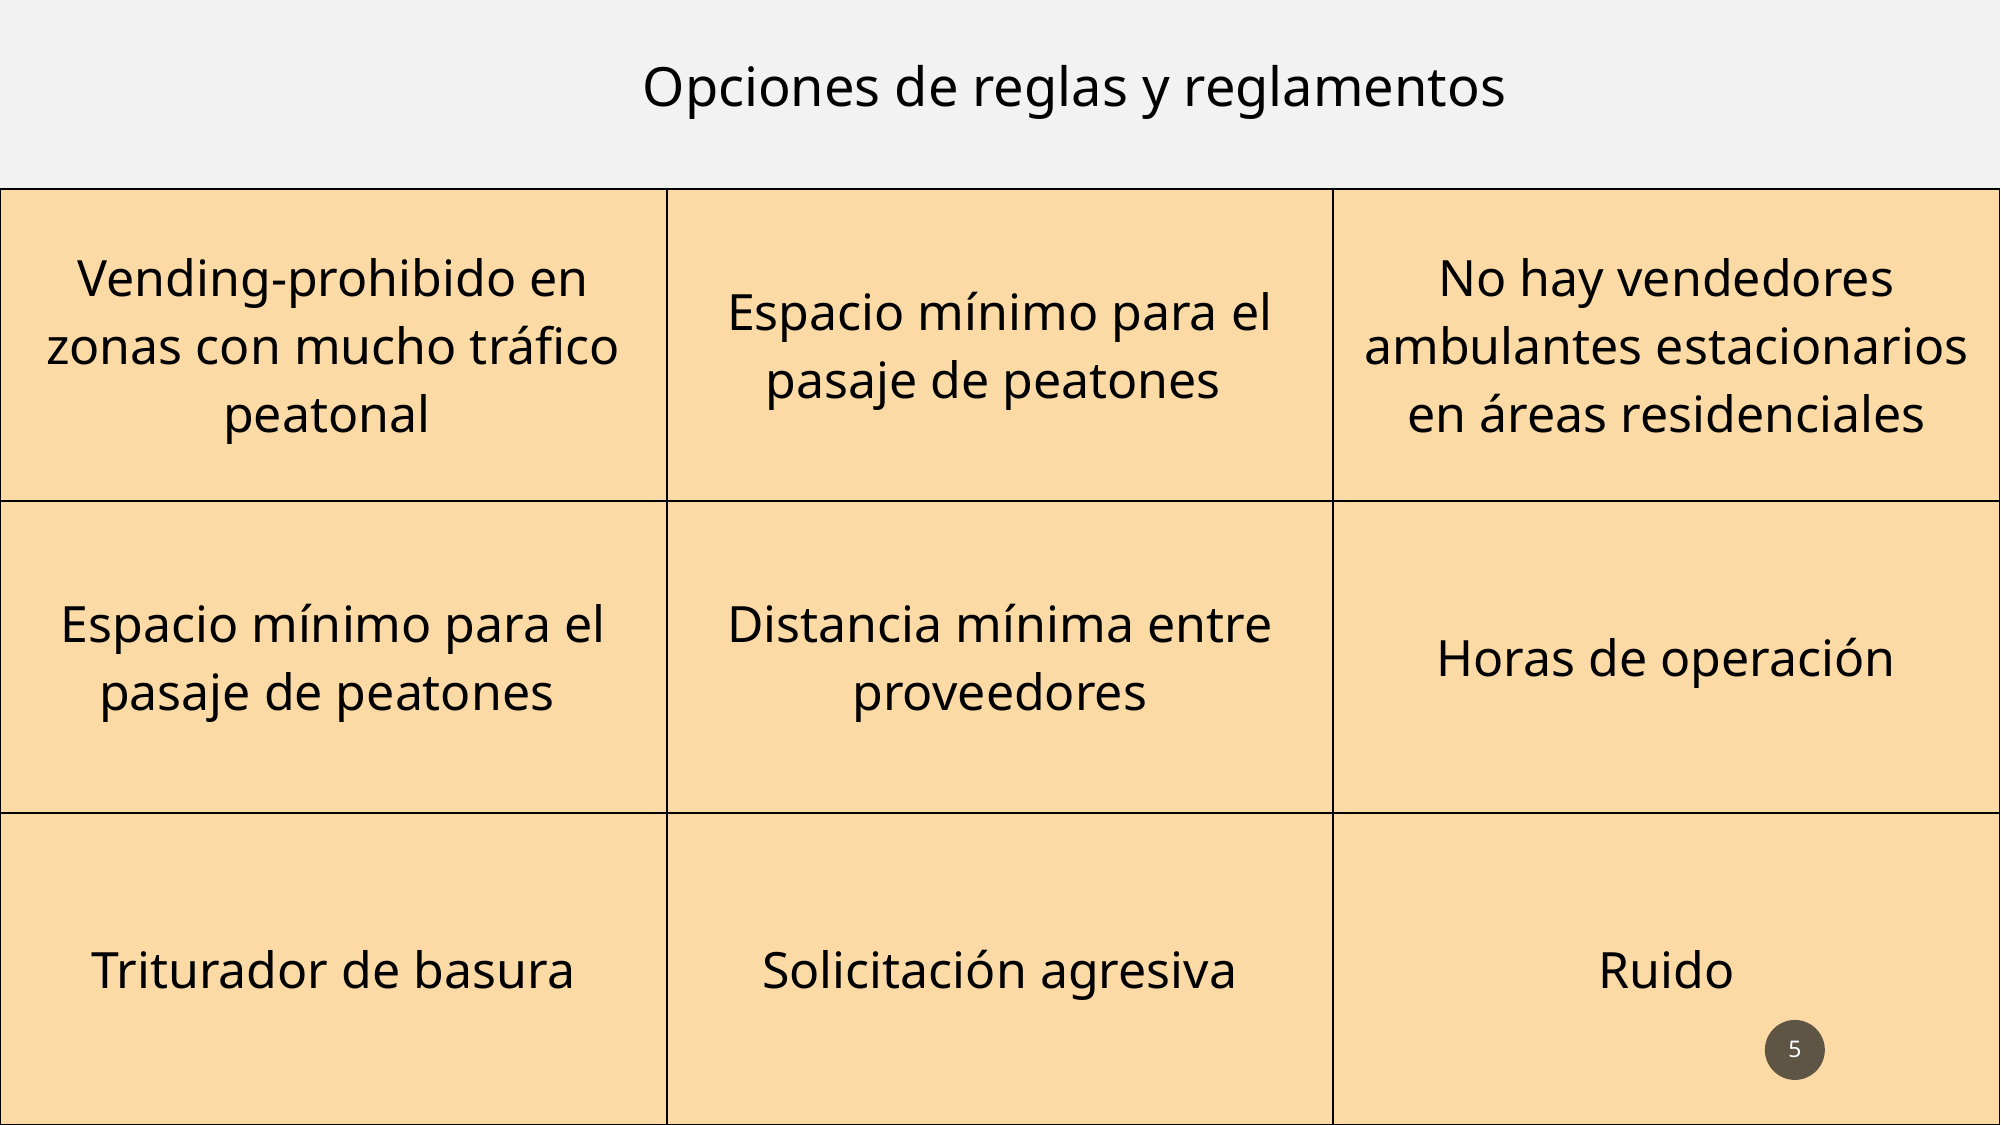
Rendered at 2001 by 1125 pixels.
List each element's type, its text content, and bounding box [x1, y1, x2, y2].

table_cell Horas de operación [1334, 502, 1999, 812]
table_cell Distancia mínima entre proveedores [668, 502, 1332, 812]
table_cell Solicitación agresiva [668, 814, 1332, 1124]
table_header Espacio mínimo para el pasaje de peatones [668, 190, 1332, 500]
slide_number 5 [1764, 1019, 1825, 1080]
table_cell Espacio mínimo para el pasaje de peatones [1, 502, 666, 812]
table_cell Triturador de basura [1, 814, 666, 1124]
text_box Opciones de reglas y reglamentos [628, 45, 1522, 125]
table_cell Ruido [1334, 814, 1999, 1124]
table_header No hay vendedores ambulantes estacionarios en áreas residenciales [1334, 190, 1999, 500]
table_header Vending-prohibido en zonas con mucho tráfico peatonal [1, 190, 666, 500]
